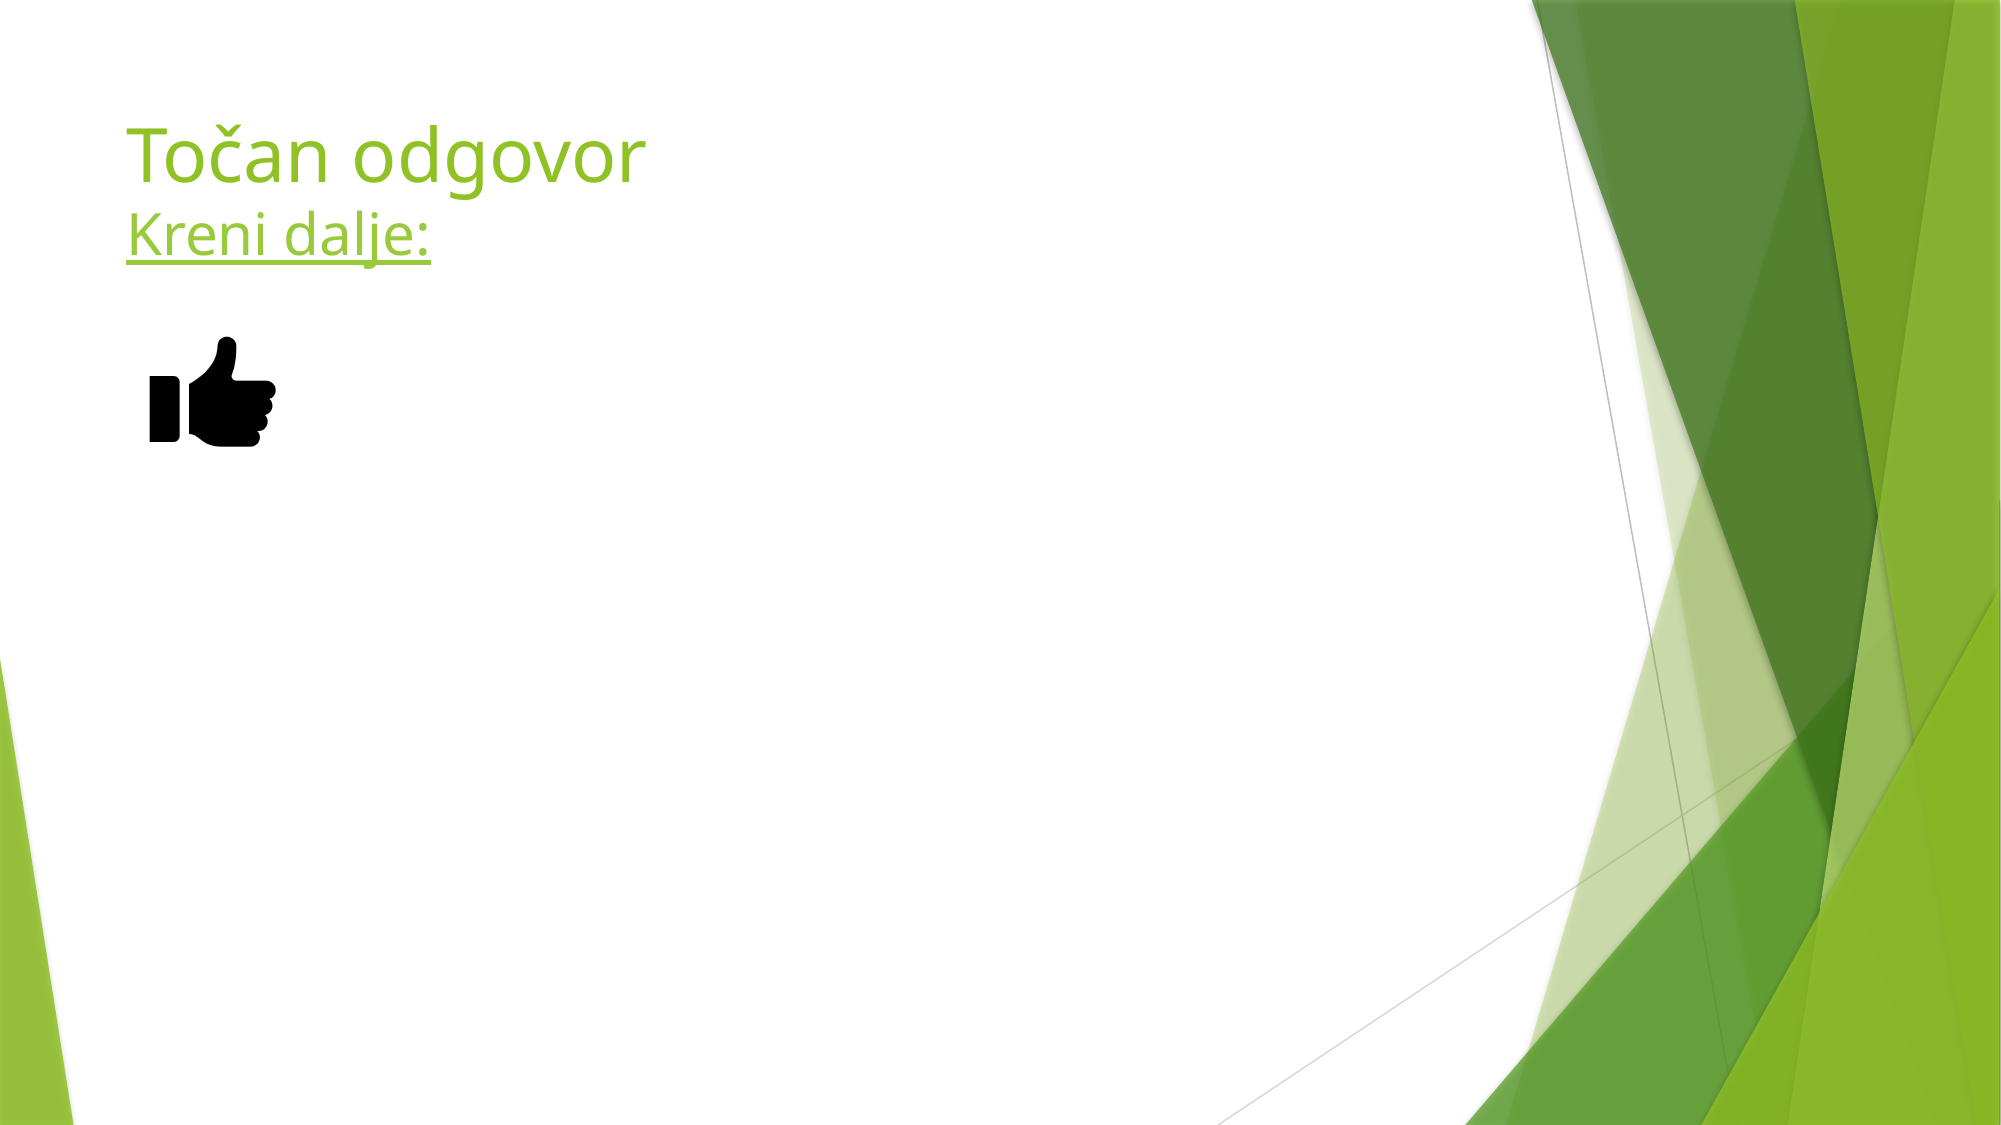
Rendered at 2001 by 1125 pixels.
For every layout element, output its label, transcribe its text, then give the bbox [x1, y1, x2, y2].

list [136, 316, 288, 468]
title Točan odgovor Kreni dalje: [111, 99, 1522, 317]
